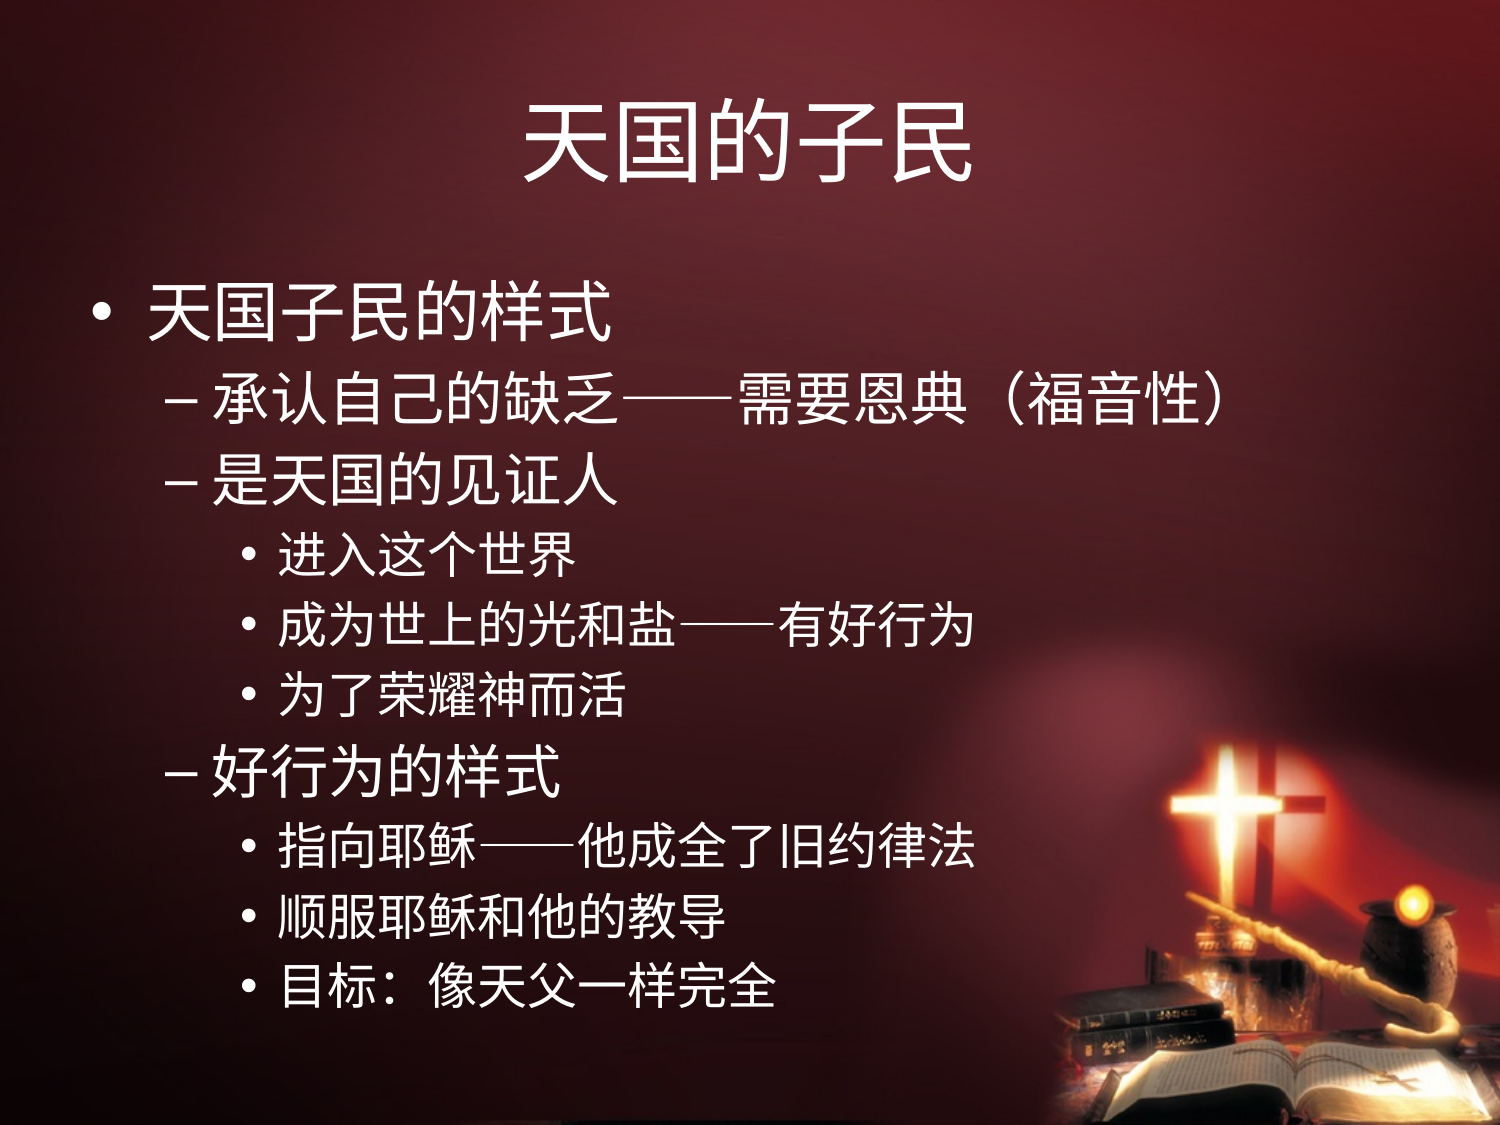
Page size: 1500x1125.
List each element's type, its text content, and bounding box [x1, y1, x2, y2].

picture [0, 0, 1500, 1125]
list 天国子民的样式 承认自己的缺乏——需要恩典（福音性） 是天国的见证人 进入这个世界 成为世上的光和盐——有好行为 为了荣耀神而活 好行为的样式 指向耶稣——他成全了旧约律法 顺服耶稣和他的教导 目标：像天父一样完全 [75, 262, 1425, 1005]
title 天国的子民 [75, 45, 1425, 233]
